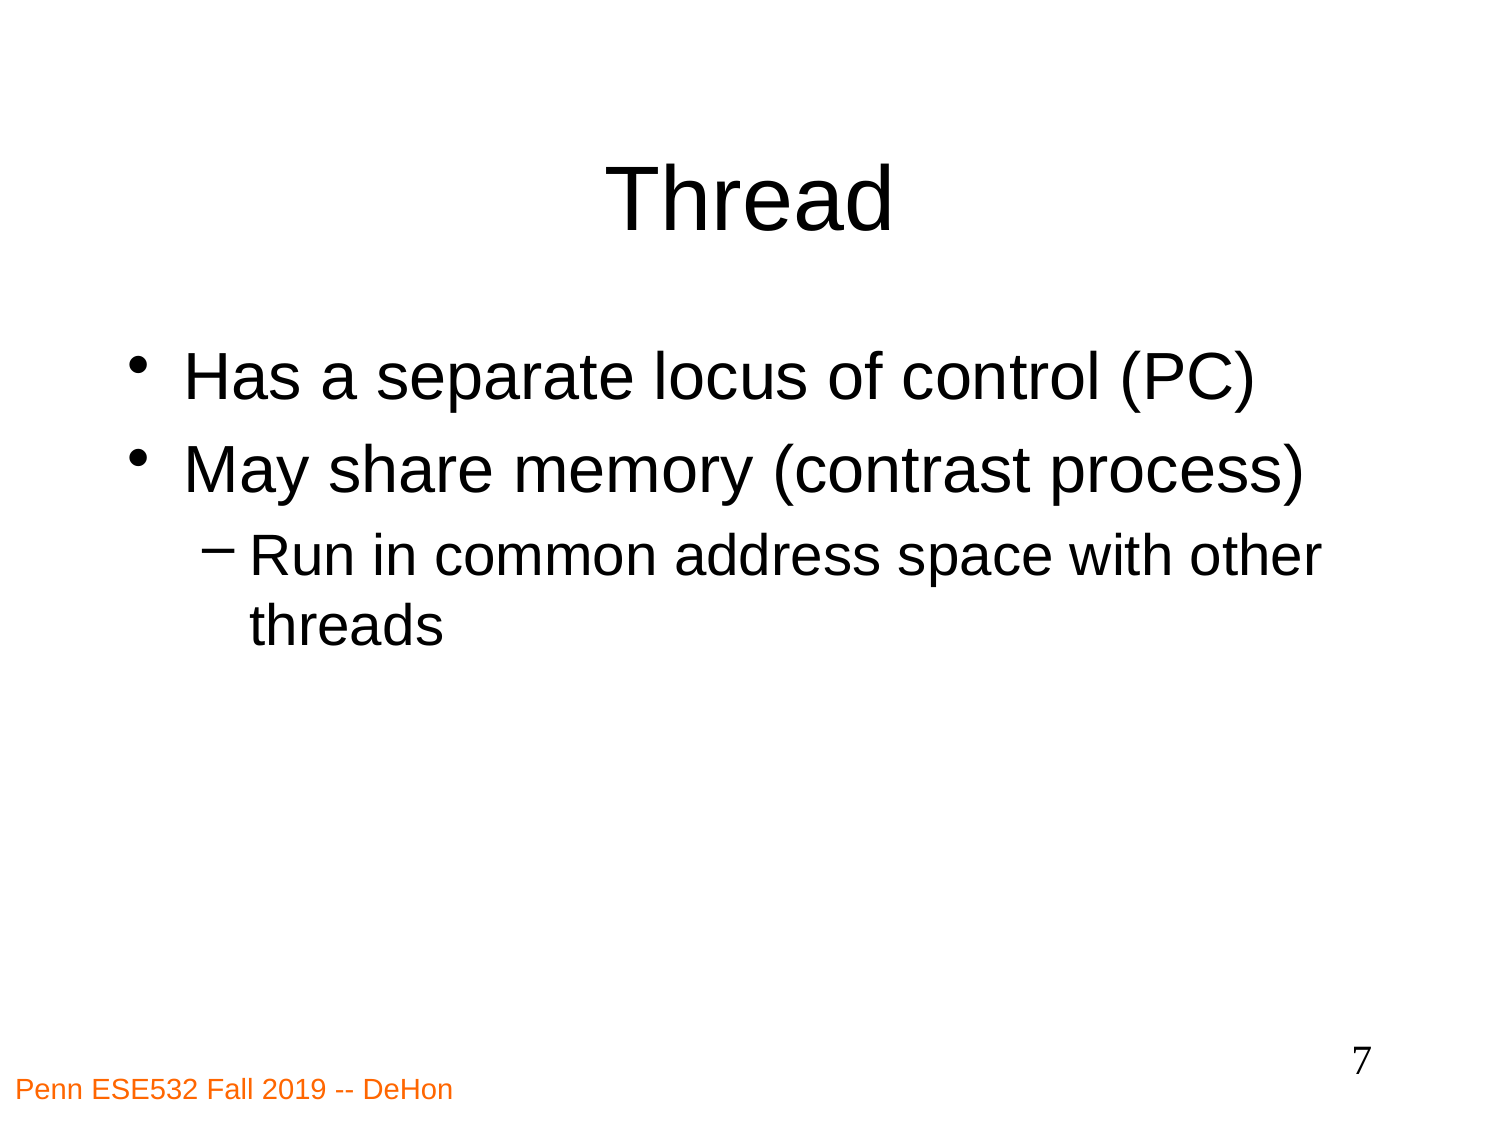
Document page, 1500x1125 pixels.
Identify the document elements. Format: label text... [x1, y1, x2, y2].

slide_number Penn ESE532 Fall 2019 -- DeHon [0, 1062, 688, 1125]
list Has a separate locus of control (PC) May share memory (contrast process) Run in common address space with other threads [112, 324, 1388, 1001]
title Thread [112, 99, 1388, 288]
slide_number 7 [1074, 1024, 1388, 1101]
